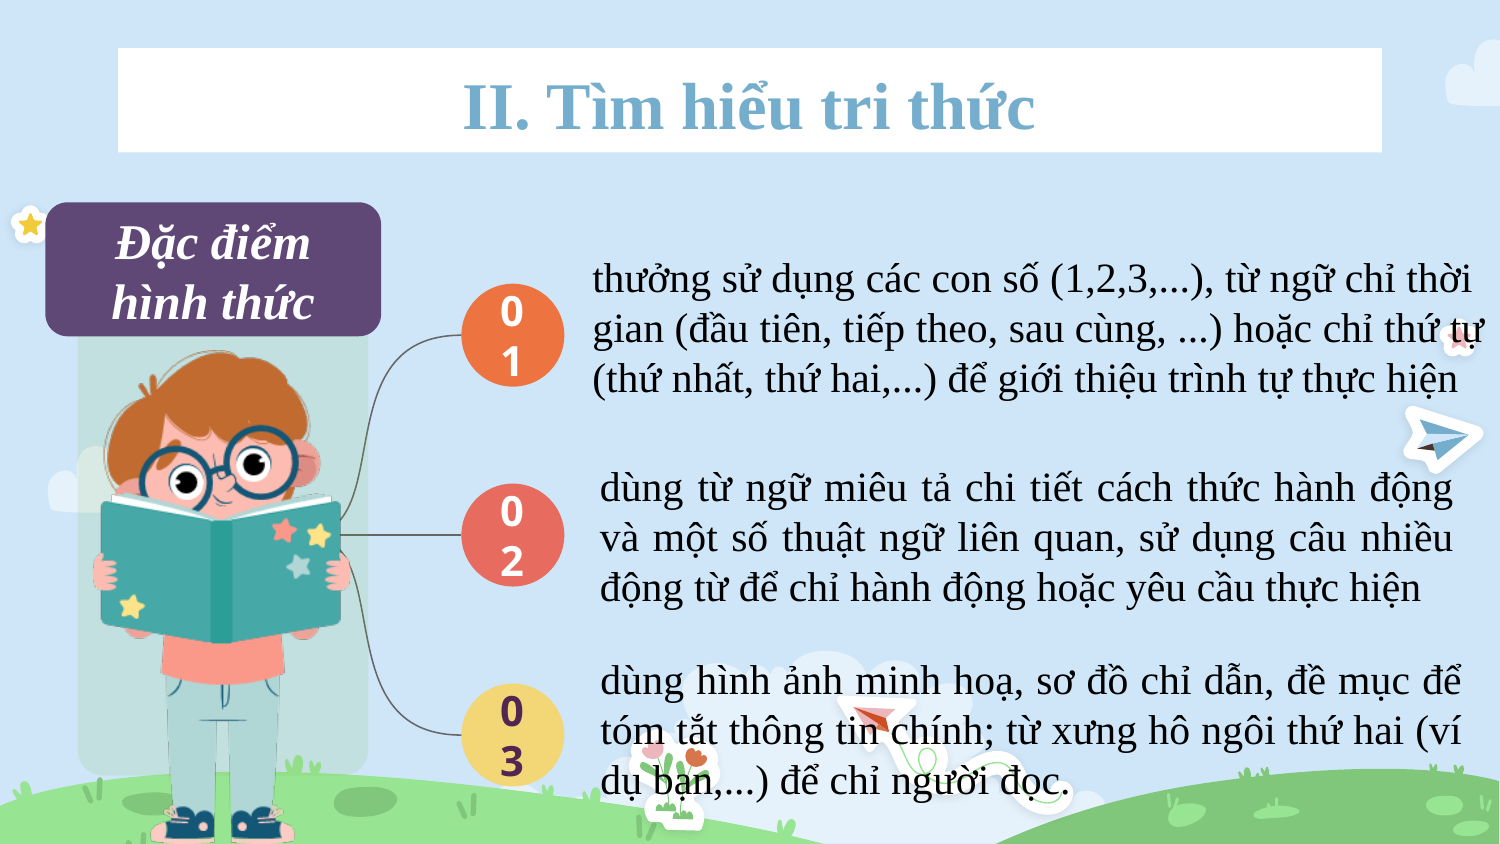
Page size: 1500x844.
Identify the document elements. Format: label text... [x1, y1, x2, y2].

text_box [465, 483, 1470, 587]
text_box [45, 202, 382, 776]
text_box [627, 795, 722, 831]
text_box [385, 334, 462, 534]
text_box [461, 683, 1478, 787]
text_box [385, 534, 462, 736]
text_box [461, 283, 1500, 387]
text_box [835, 795, 1074, 815]
title II. Tìm hiểu tri thức [118, 48, 1382, 153]
picture [92, 349, 351, 844]
